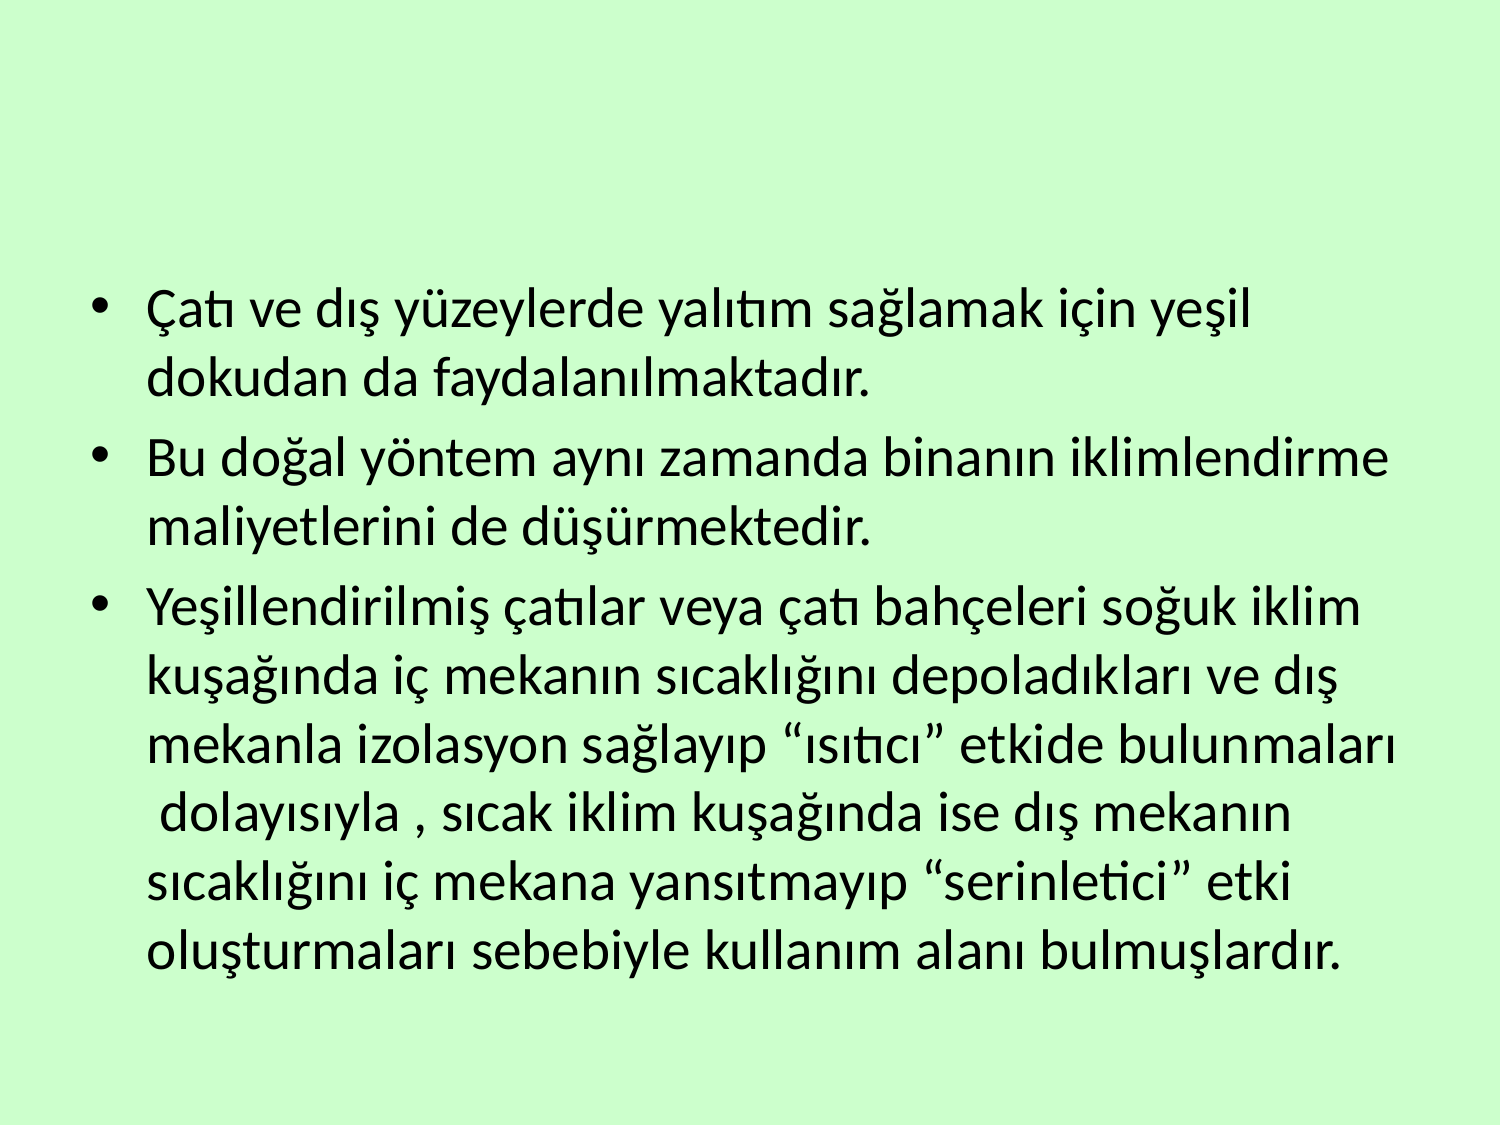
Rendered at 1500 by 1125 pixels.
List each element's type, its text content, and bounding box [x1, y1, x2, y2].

list Çatı ve dış yüzeylerde yalıtım sağlamak için yeşil dokudan da faydalanılmaktadır. Bu doğal yöntem aynı zamanda binanın iklimlendirme maliyetlerini de düşürmektedir. Yeşillendirilmiş çatılar veya çatı bahçeleri soğuk iklim kuşağında iç mekanın sıcaklığını depoladıkları ve dış mekanla izolasyon sağlayıp “ısıtıcı” etkide bulunmaları dolayısıyla , sıcak iklim kuşağında ise dış mekanın sıcaklığını iç mekana yansıtmayıp “serinletici” etki oluşturmaları sebebiyle kullanım alanı bulmuşlardır. [75, 262, 1425, 1005]
